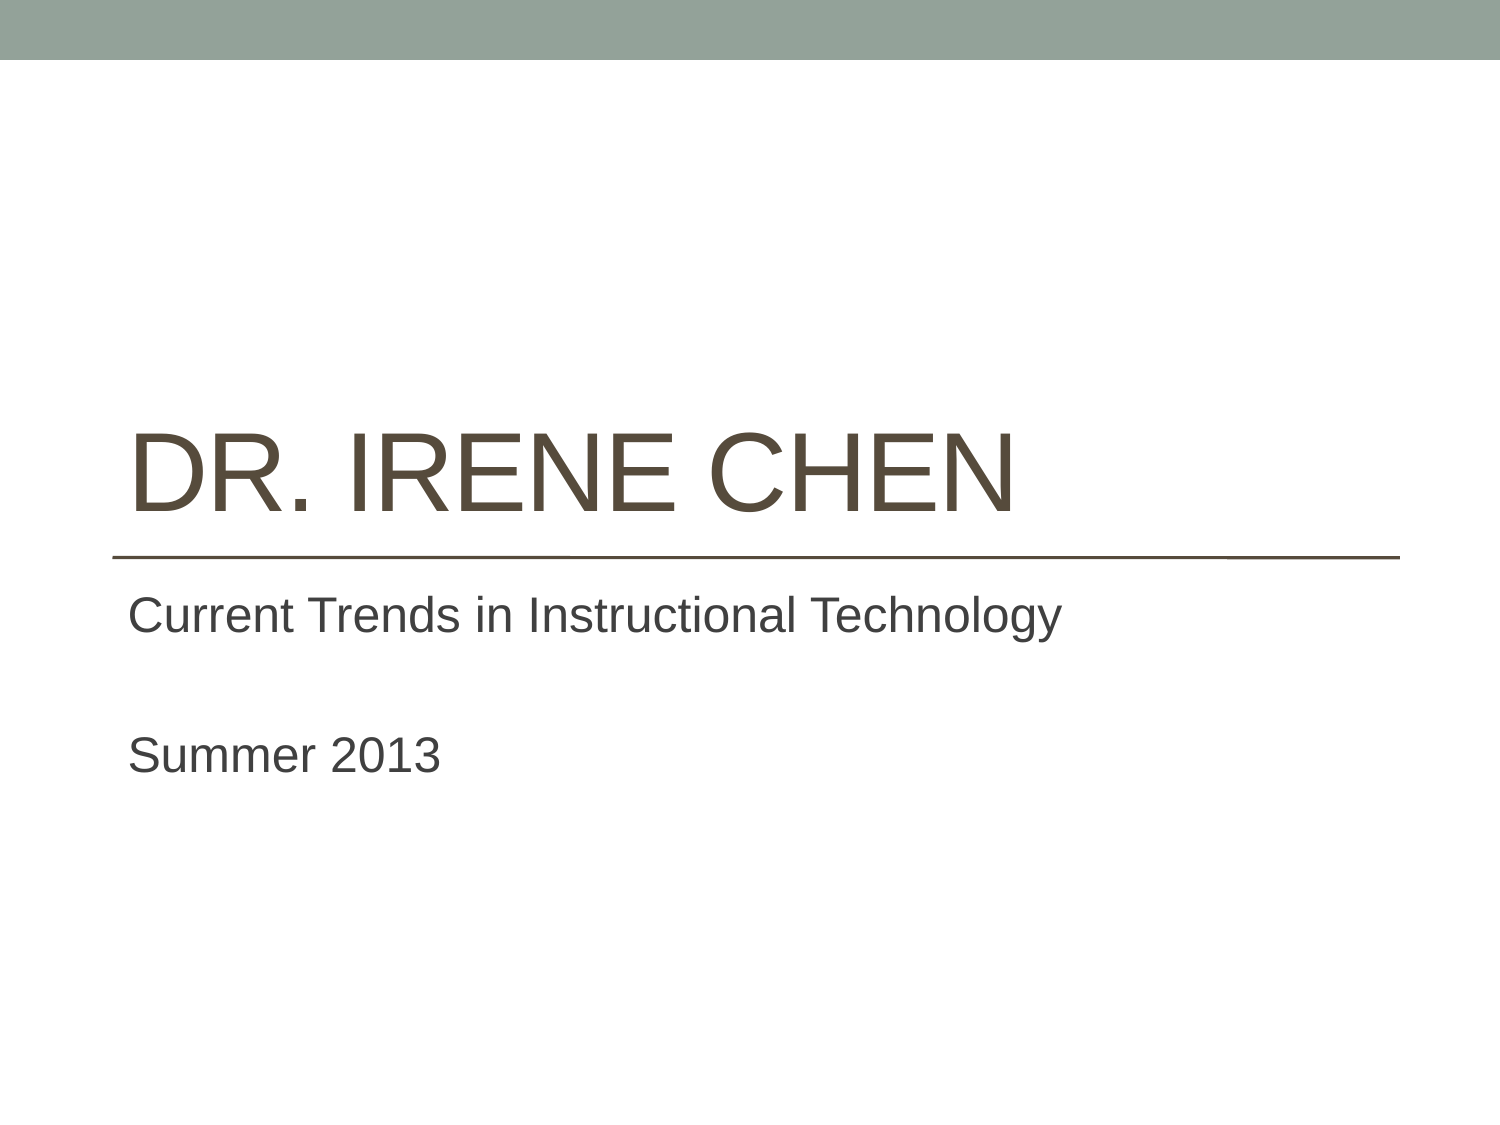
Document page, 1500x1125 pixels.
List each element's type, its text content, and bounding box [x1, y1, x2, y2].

subtitle Current Trends in Instructional Technology Summer 2013 [112, 575, 1163, 863]
title Dr. Irene Chen [112, 224, 1400, 542]
